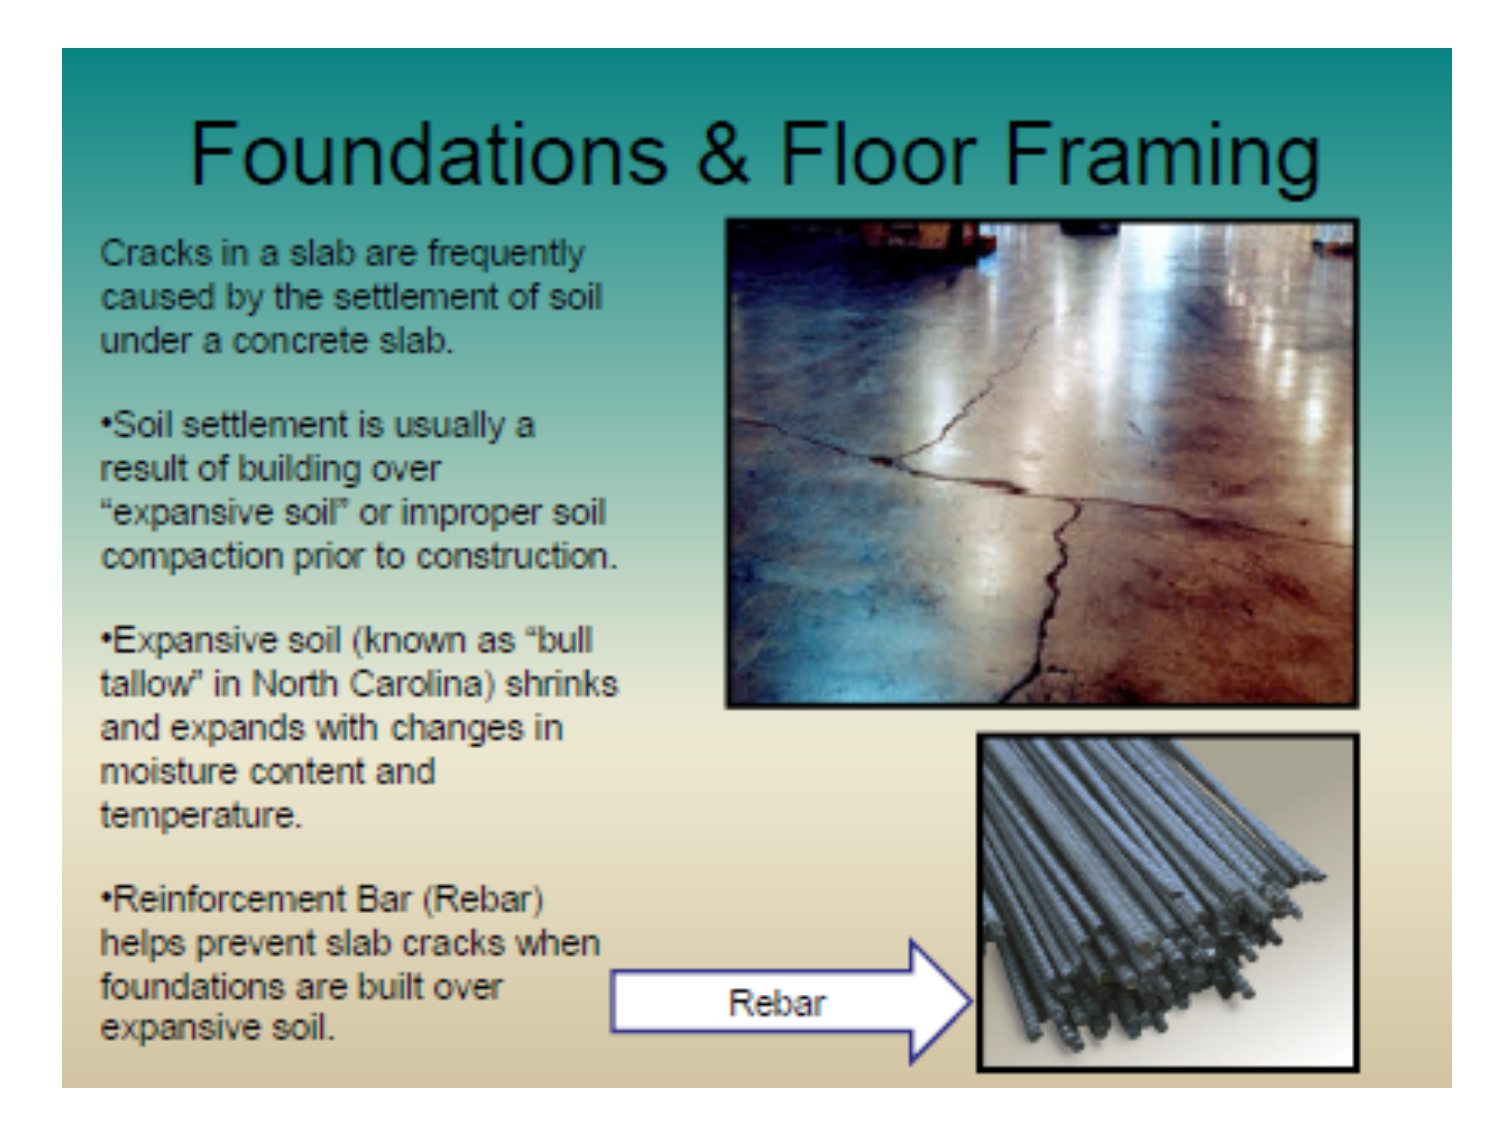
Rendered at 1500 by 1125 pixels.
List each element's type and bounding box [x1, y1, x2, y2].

picture [62, 47, 1452, 1088]
